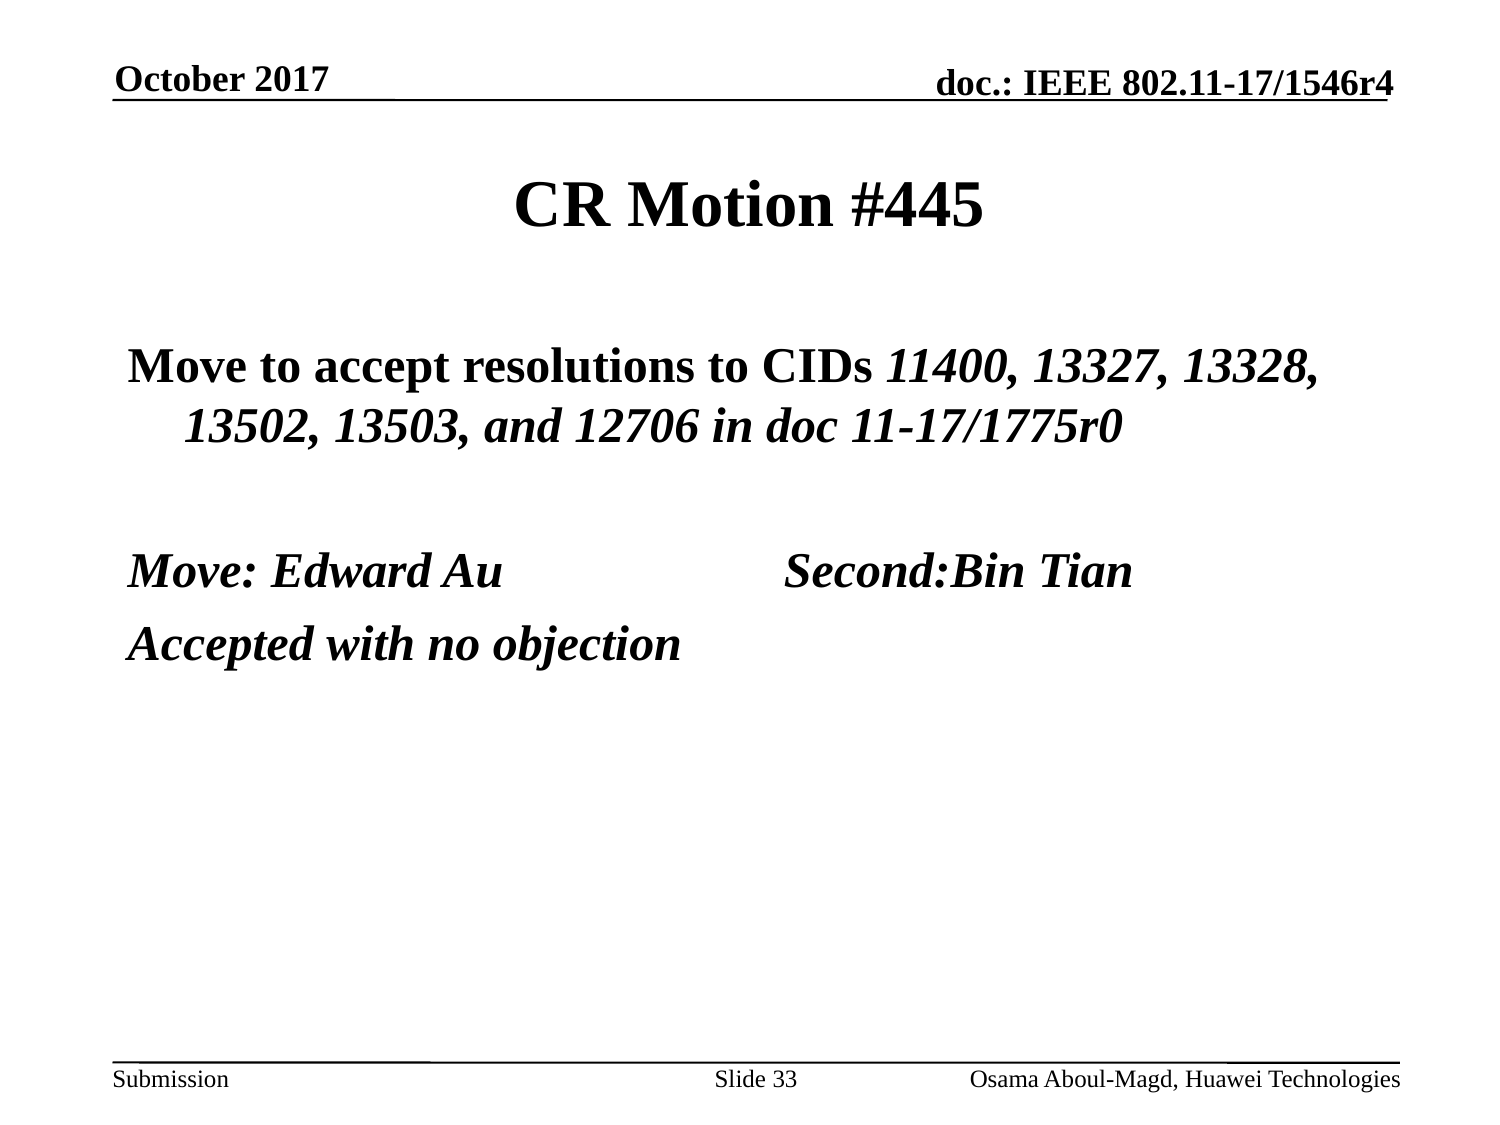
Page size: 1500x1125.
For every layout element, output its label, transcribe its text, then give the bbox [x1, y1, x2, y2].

title CR Motion #445 [112, 112, 1388, 288]
slide_number Slide 33 [712, 1061, 800, 1123]
list Move to accept resolutions to CIDs 11400, 13327, 13328, 13502, 13503, and 12706 in doc 11-17/1775r0 Move: Edward Au Second:Bin Tian Accepted with no objection [112, 324, 1388, 1000]
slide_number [114, 54, 423, 100]
footer Osama Aboul-Magd, Huawei Technologies [878, 1061, 1402, 1093]
